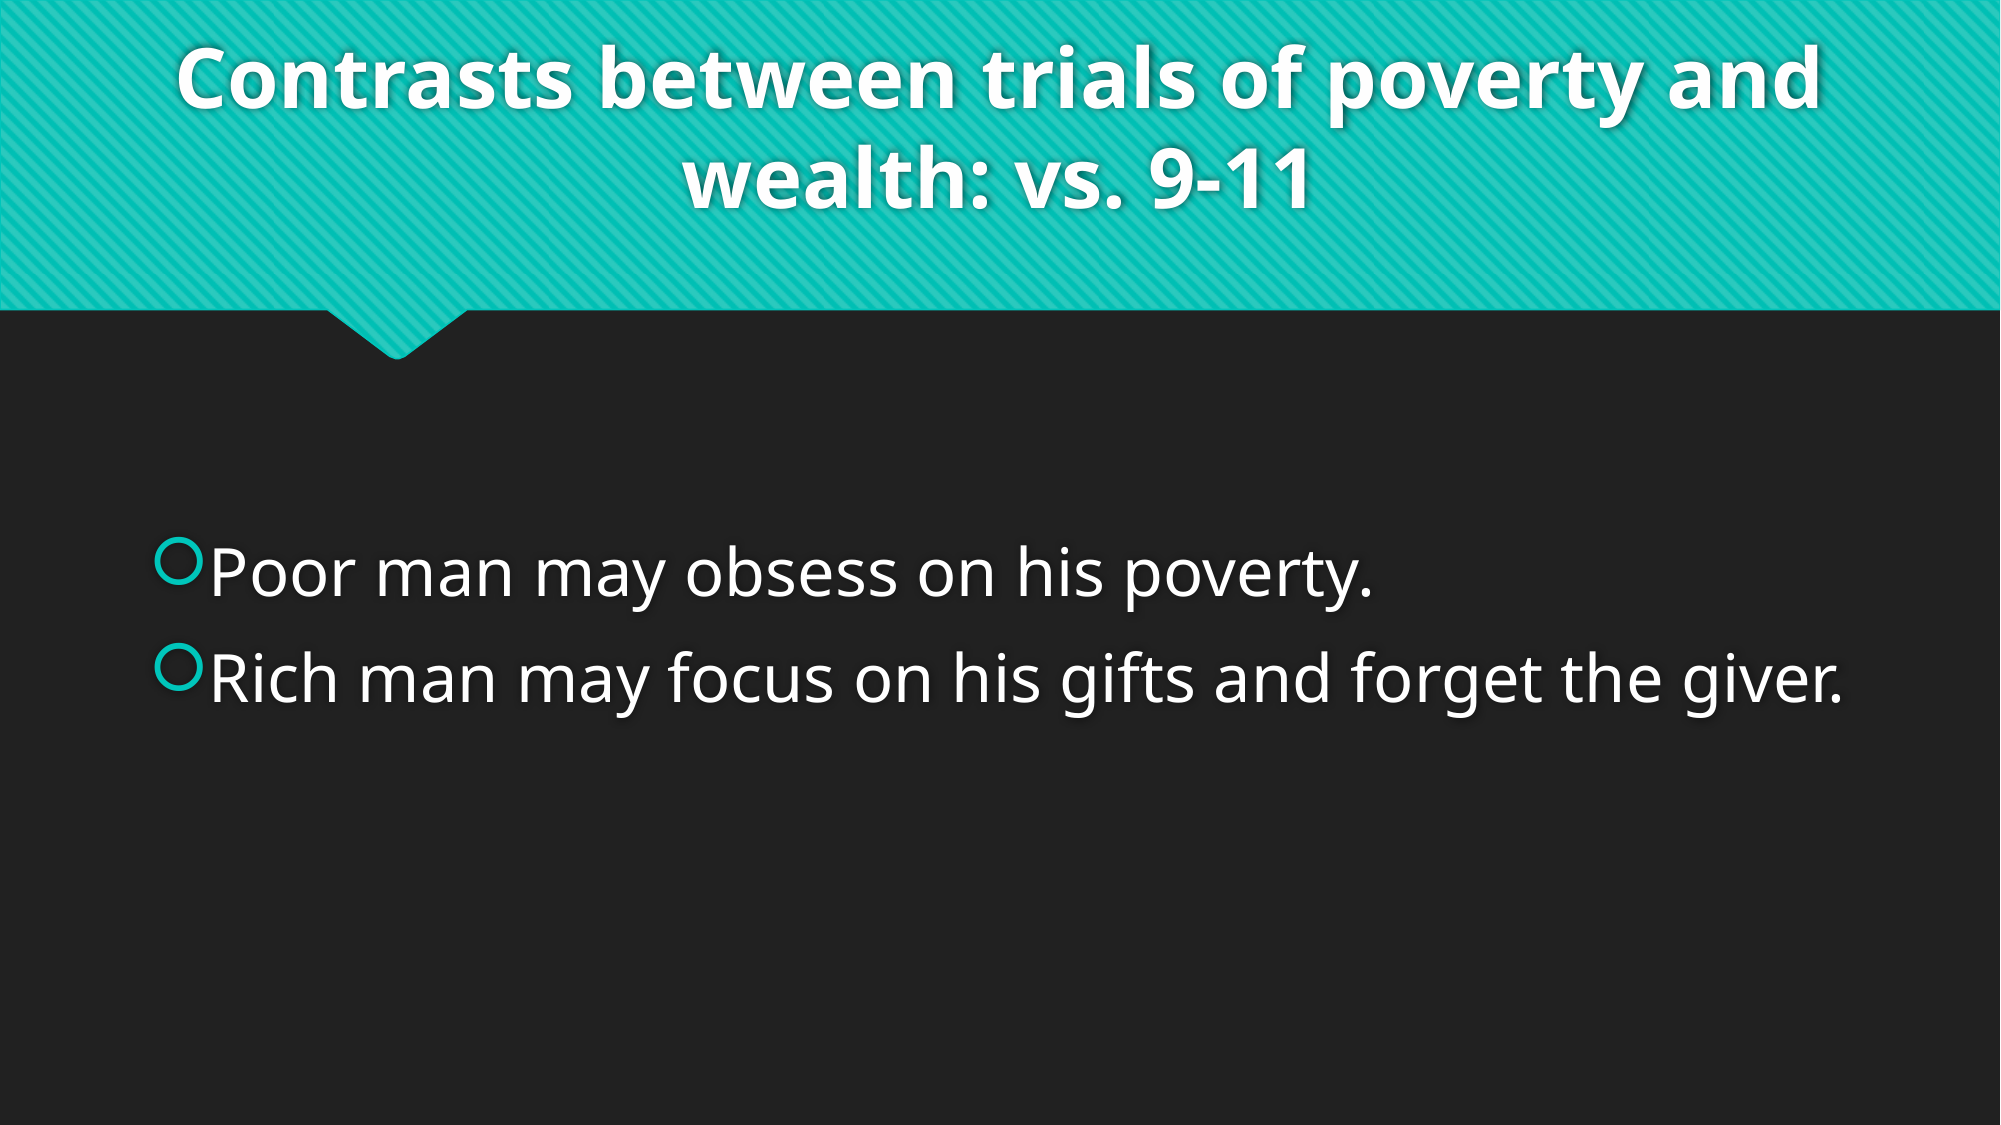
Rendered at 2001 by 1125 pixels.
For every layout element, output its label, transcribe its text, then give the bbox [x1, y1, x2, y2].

list Poor man may obsess on his poverty. Rich man may focus on his gifts and forget the giver. [134, 364, 1866, 962]
title Contrasts between trials of poverty and wealth: vs. 9-11 [132, 73, 1868, 233]
